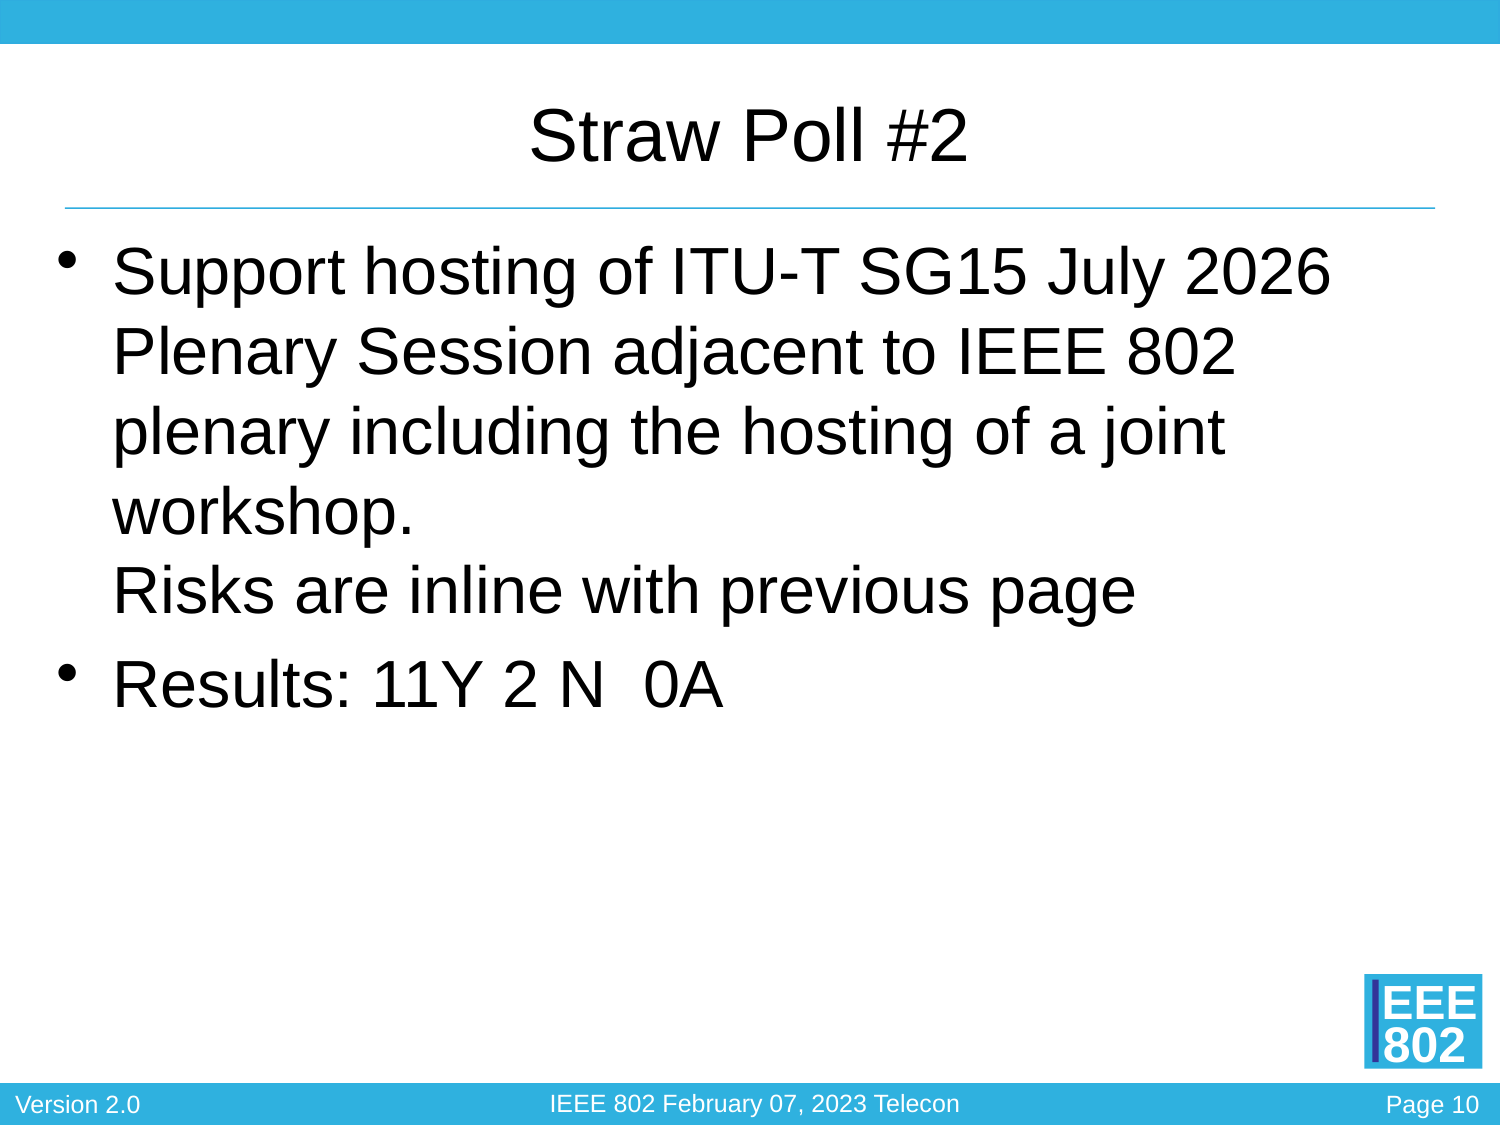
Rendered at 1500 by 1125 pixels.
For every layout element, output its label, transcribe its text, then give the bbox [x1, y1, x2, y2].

title Straw Poll #2 [75, 66, 1425, 197]
list Support hosting of ITU-T SG15 July 2026 Plenary Session adjacent to IEEE 802 plenary including the hosting of a joint workshop. Risks are inline with previous page Results: 11Y 2 N 0A [41, 220, 1392, 963]
